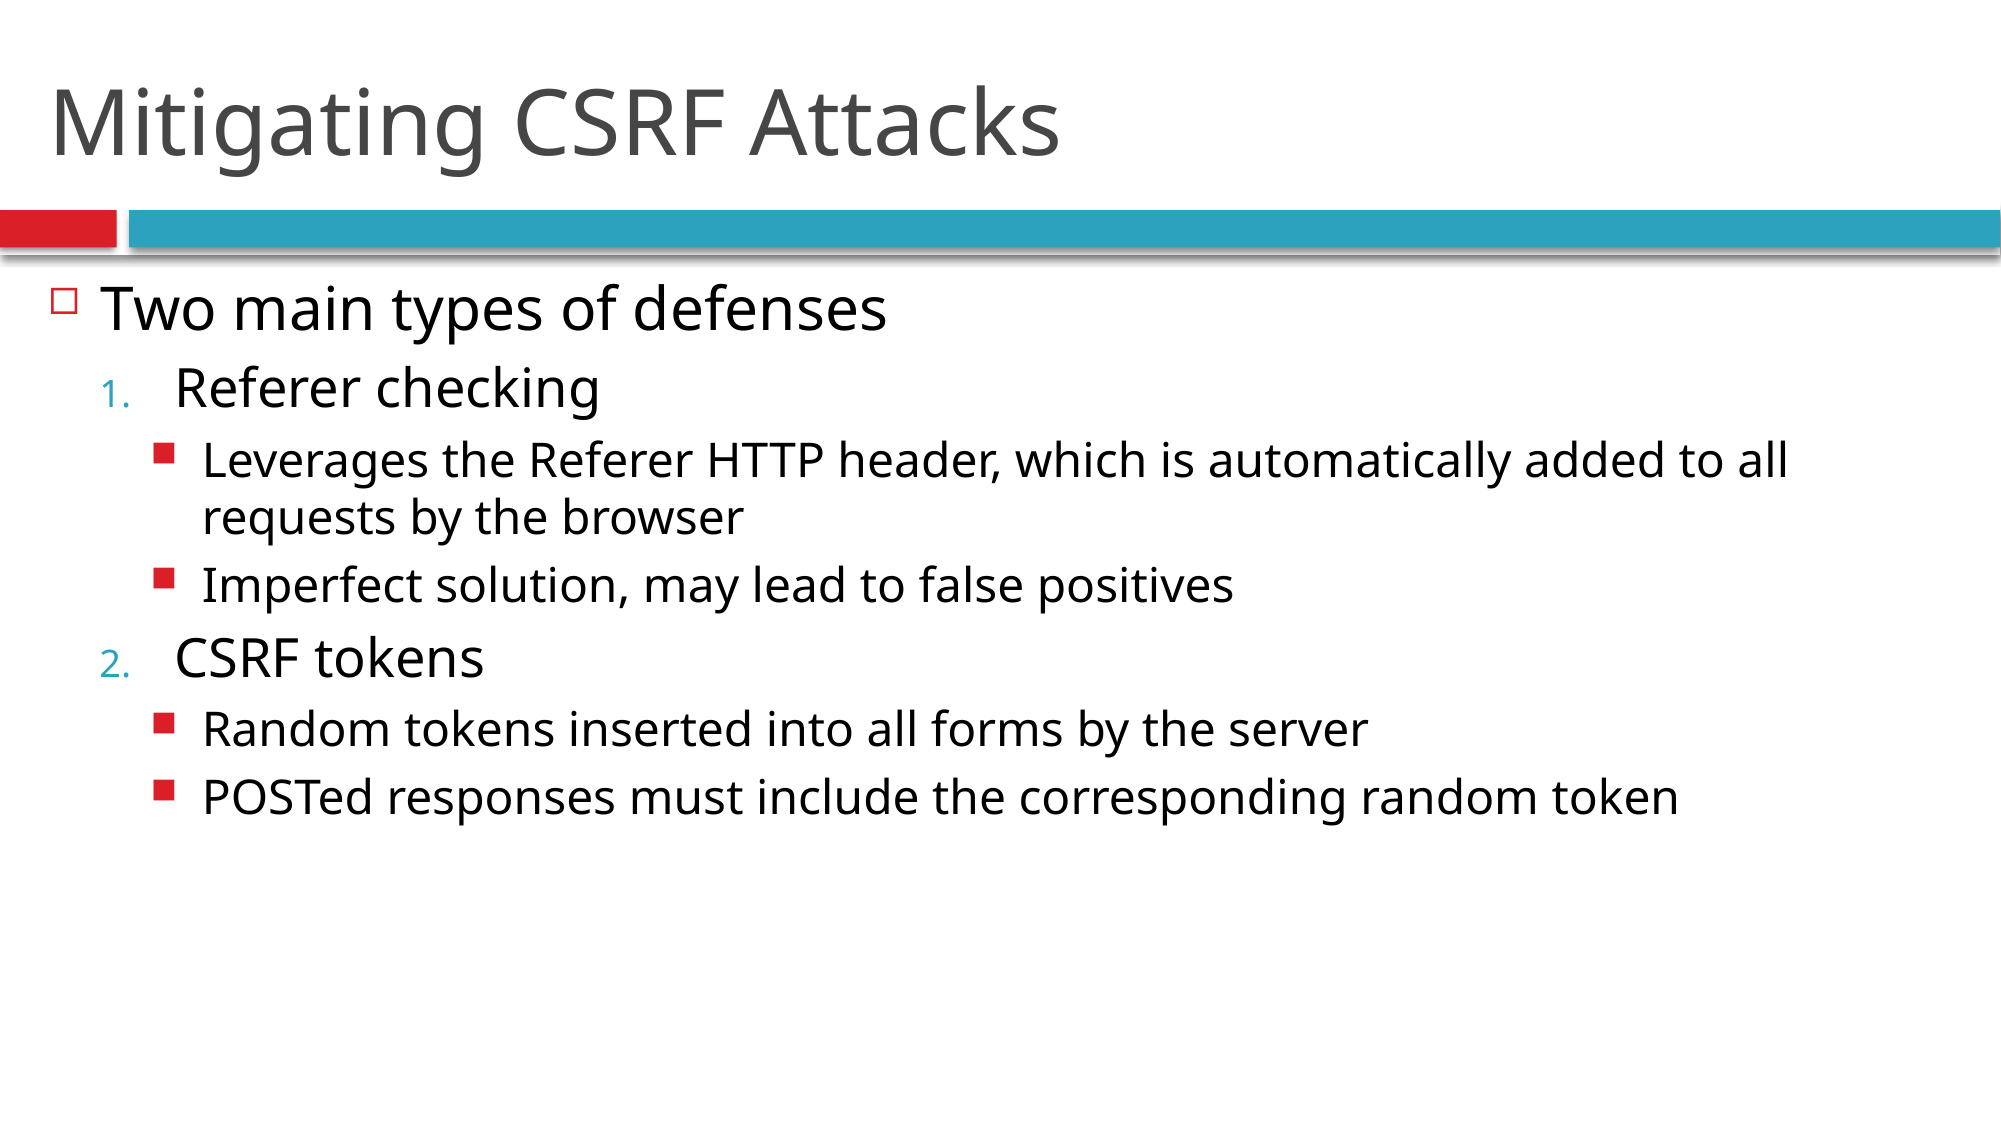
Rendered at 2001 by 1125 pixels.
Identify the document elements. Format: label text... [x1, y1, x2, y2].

list Two main types of defenses Referer checking Leverages the Referer HTTP header, which is automatically added to all requests by the browser Imperfect solution, may lead to false positives CSRF tokens Random tokens inserted into all forms by the server POSTed responses must include the corresponding random token [33, 262, 1967, 1100]
title Mitigating CSRF Attacks [33, 37, 1967, 200]
